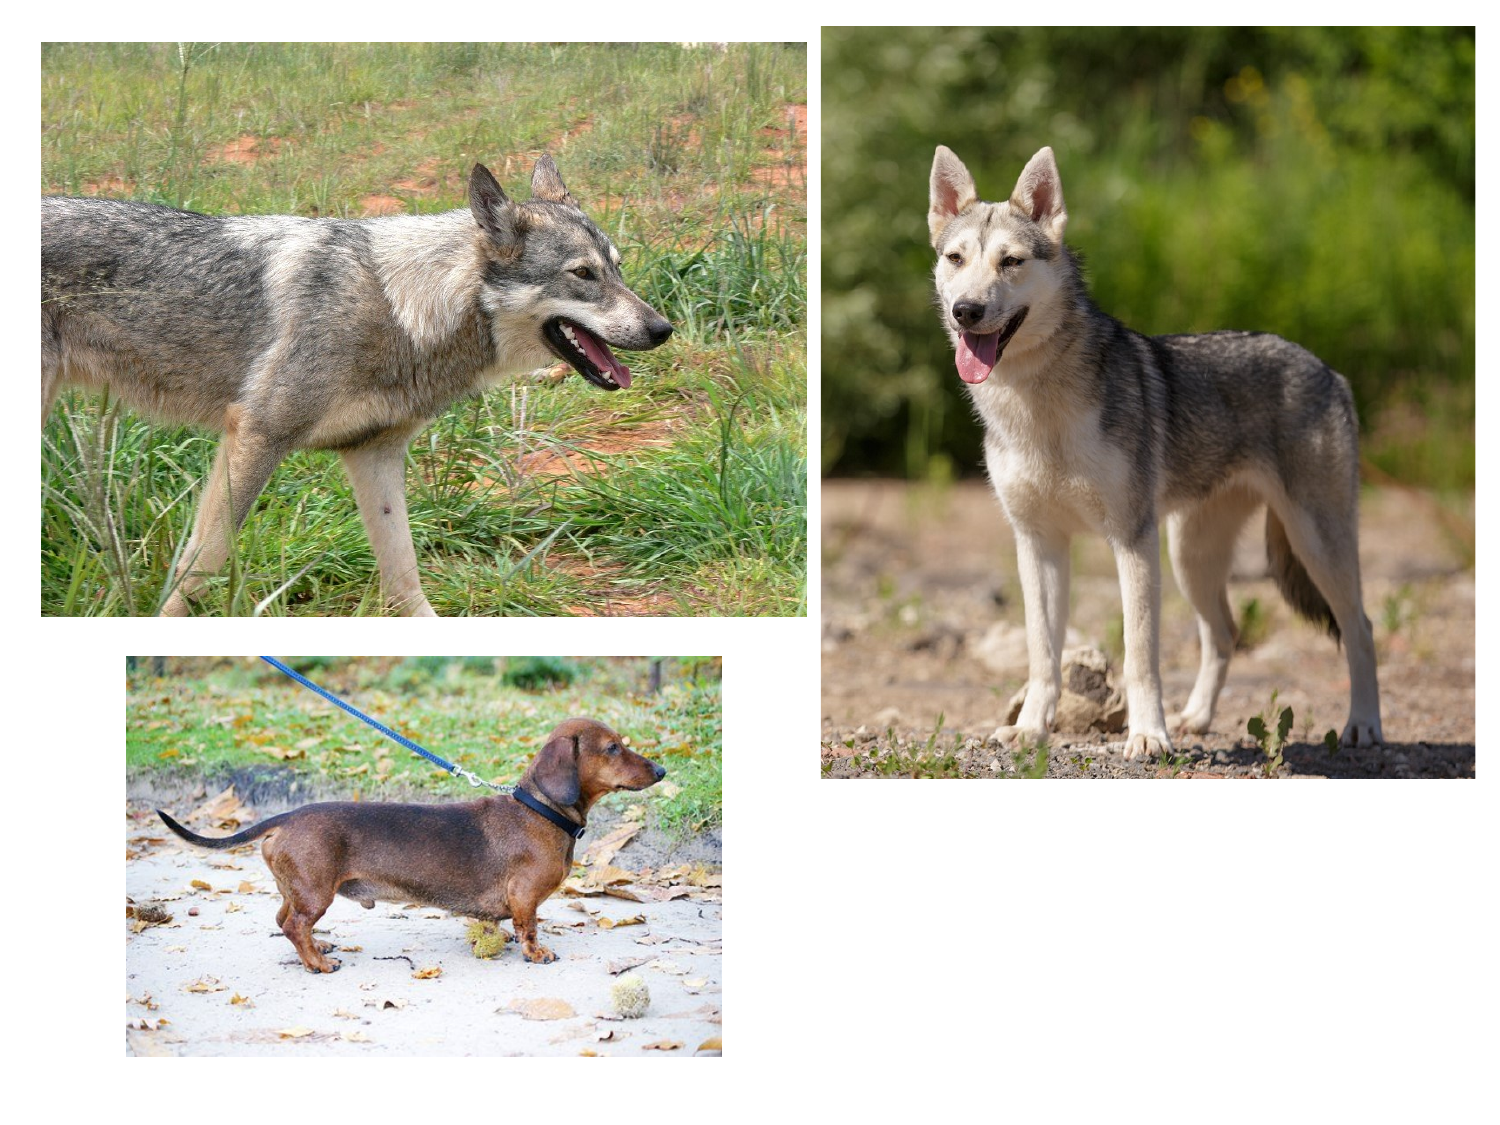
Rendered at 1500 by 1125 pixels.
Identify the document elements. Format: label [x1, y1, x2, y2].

picture [125, 656, 722, 1057]
picture [40, 42, 807, 617]
picture [820, 26, 1476, 779]
